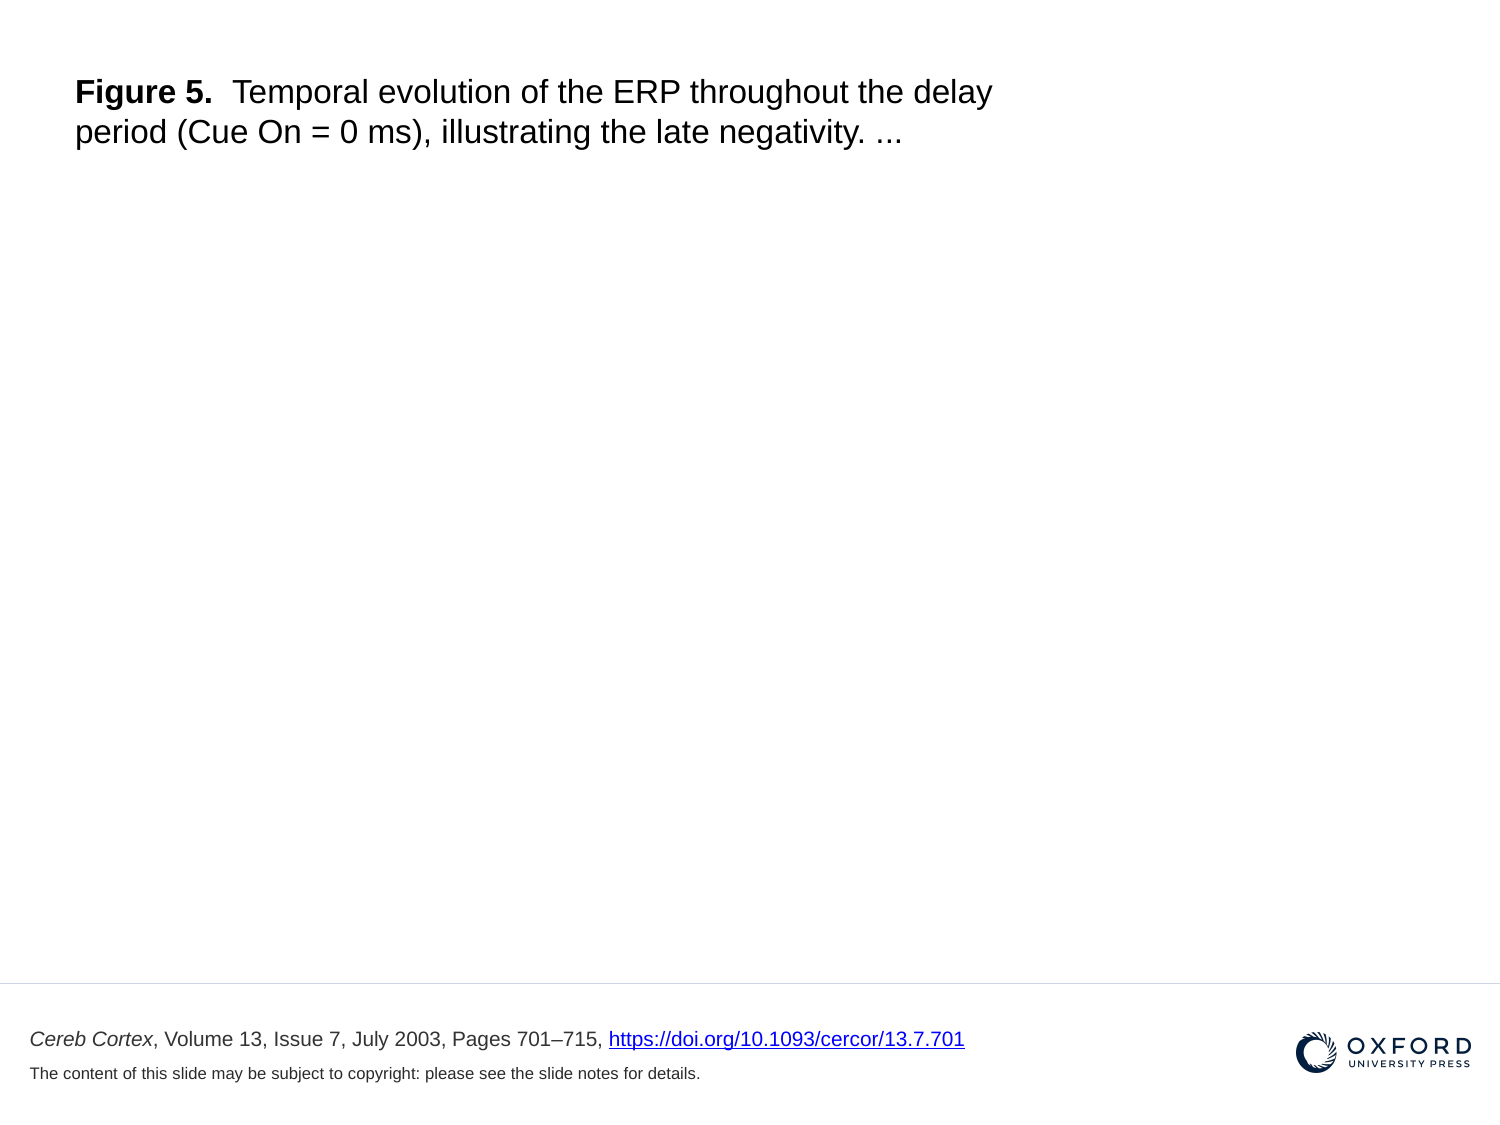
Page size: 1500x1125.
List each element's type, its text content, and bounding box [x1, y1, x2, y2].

footer Cereb Cortex, Volume 13, Issue 7, July 2003, Pages 701–715, https://doi.org/10.1093/cercor/13.7.701 The content of this slide may be subject to copyright: please see the slide notes for details. [0, 983, 1260, 1125]
picture [1296, 1032, 1471, 1073]
title Figure 5. Temporal evolution of the ERP throughout the delay period (Cue On = 0 ms), illustrating the late negativity. ... [75, 69, 1078, 171]
